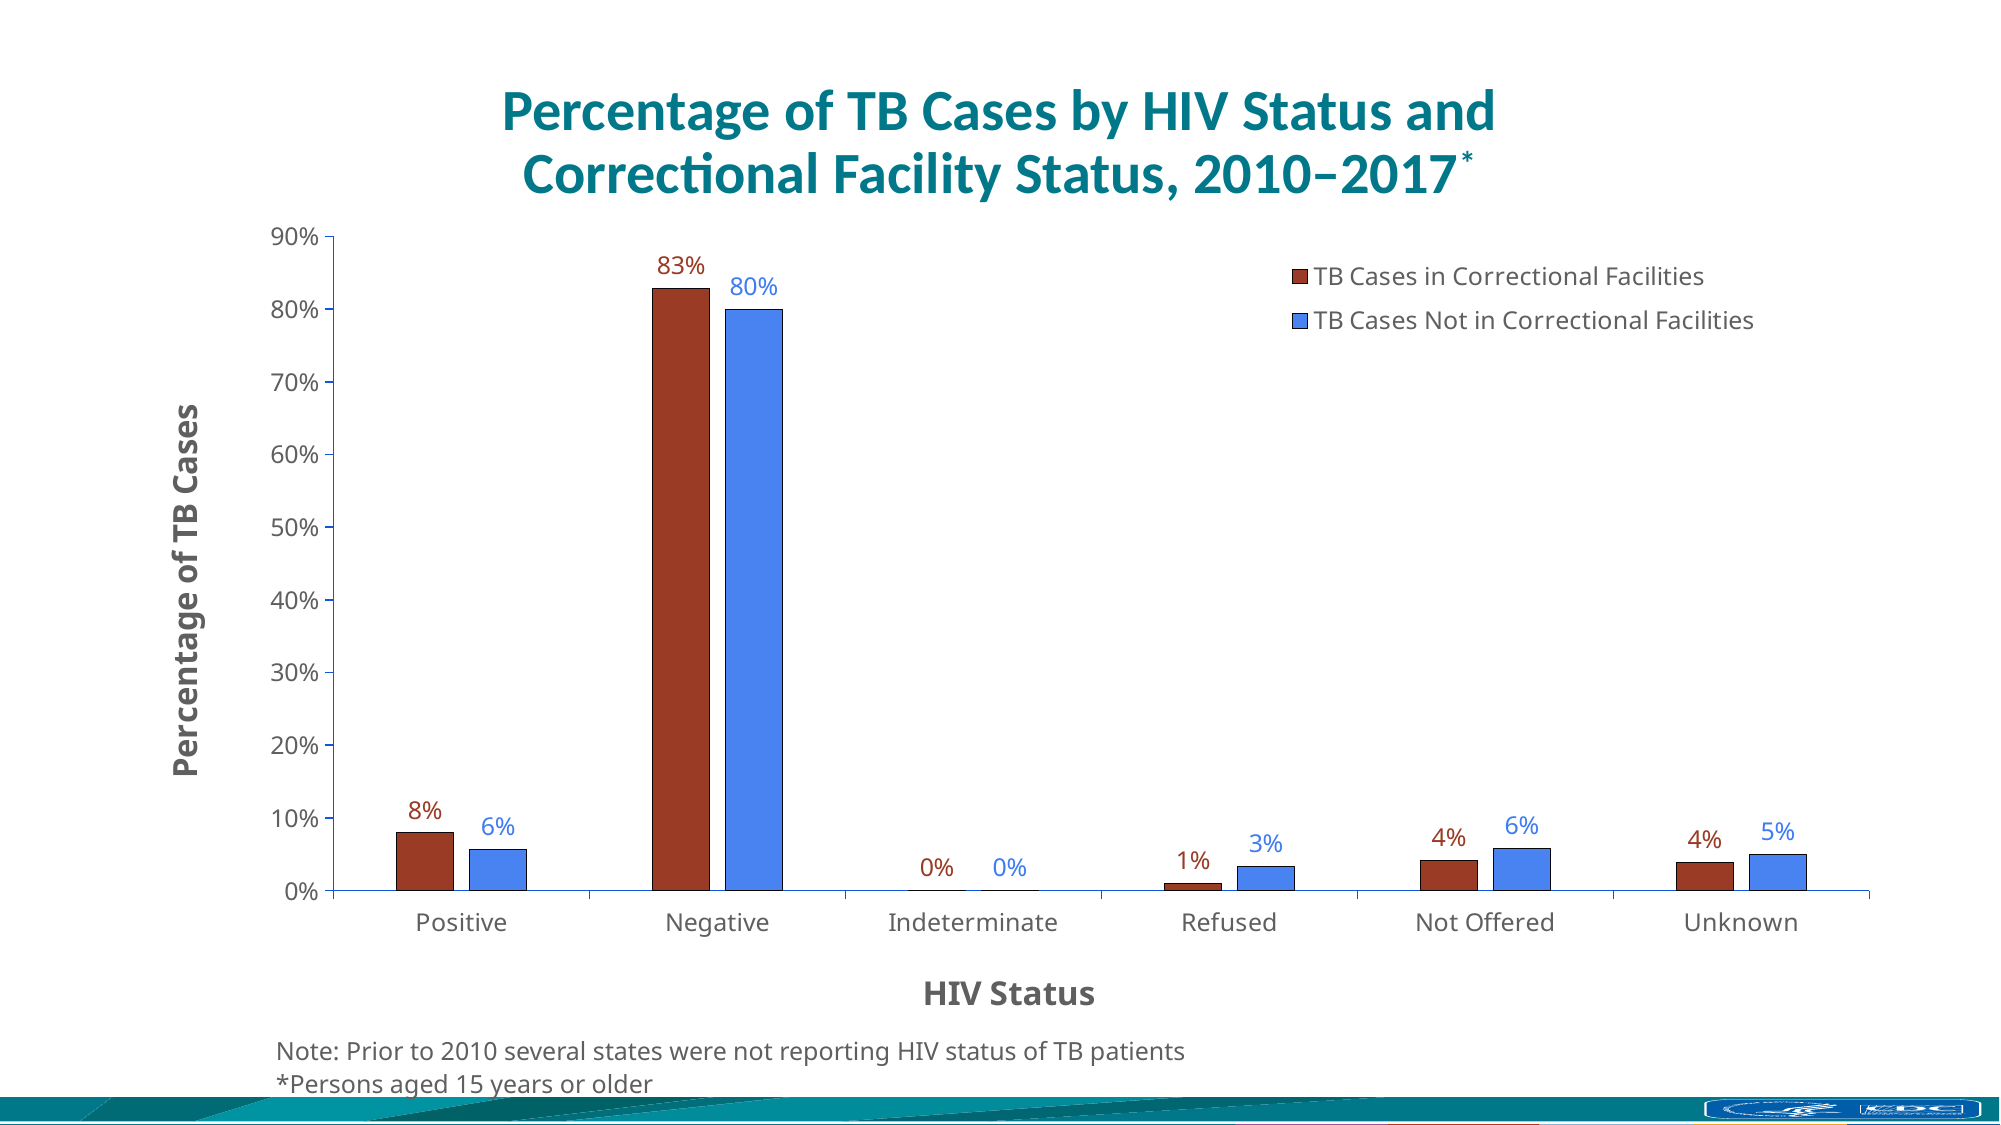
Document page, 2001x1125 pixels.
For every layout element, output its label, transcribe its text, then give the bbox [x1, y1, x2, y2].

text_box Note: Prior to 2010 several states were not reporting HIV status of TB patients *Persons aged 15 years or older [261, 1036, 1202, 1106]
chart [99, 203, 1901, 1026]
title Percentage of TB Cases by HIV Status and Correctional Facility Status, 2010–2017* [99, 24, 1900, 201]
